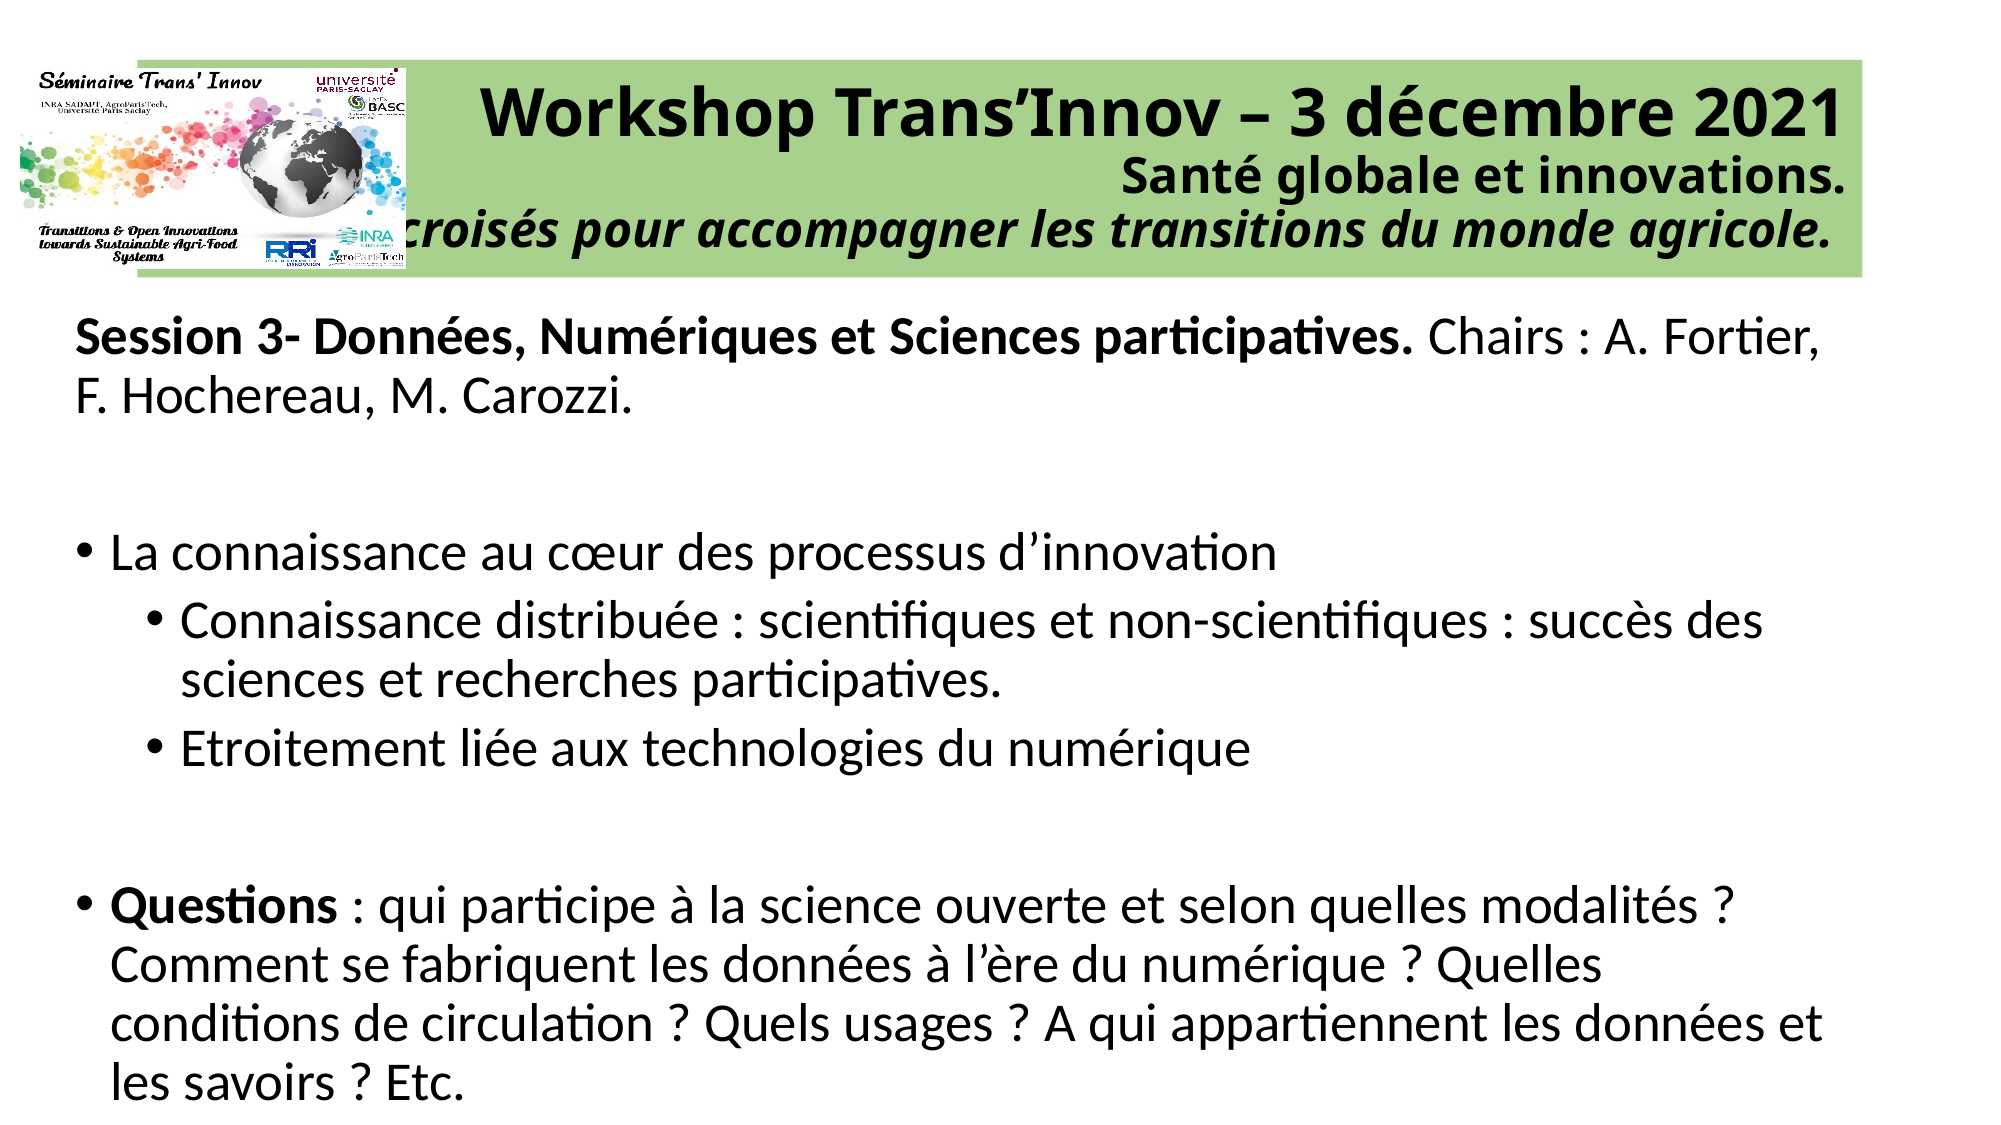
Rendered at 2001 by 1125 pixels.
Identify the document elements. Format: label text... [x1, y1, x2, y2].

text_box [20, 68, 408, 269]
title Workshop Trans’Innov – 3 décembre 2021 Santé globale et innovations. Regards croisés pour accompagner les transitions du monde agricole. [137, 59, 1863, 278]
list Session 3- Données, Numériques et Sciences participatives. Chairs : A. Fortier, F. Hochereau, M. Carozzi. La connaissance au cœur des processus d’innovation Connaissance distribuée : scientifiques et non-scientifiques : succès des sciences et recherches participatives. Etroitement liée aux technologies du numérique Questions : qui participe à la science ouverte et selon quelles modalités ? Comment se fabriquent les données à l’ère du numérique ? Quelles conditions de circulation ? Quels usages ? A qui appartiennent les données et les savoirs ? Etc. [60, 299, 1863, 1125]
